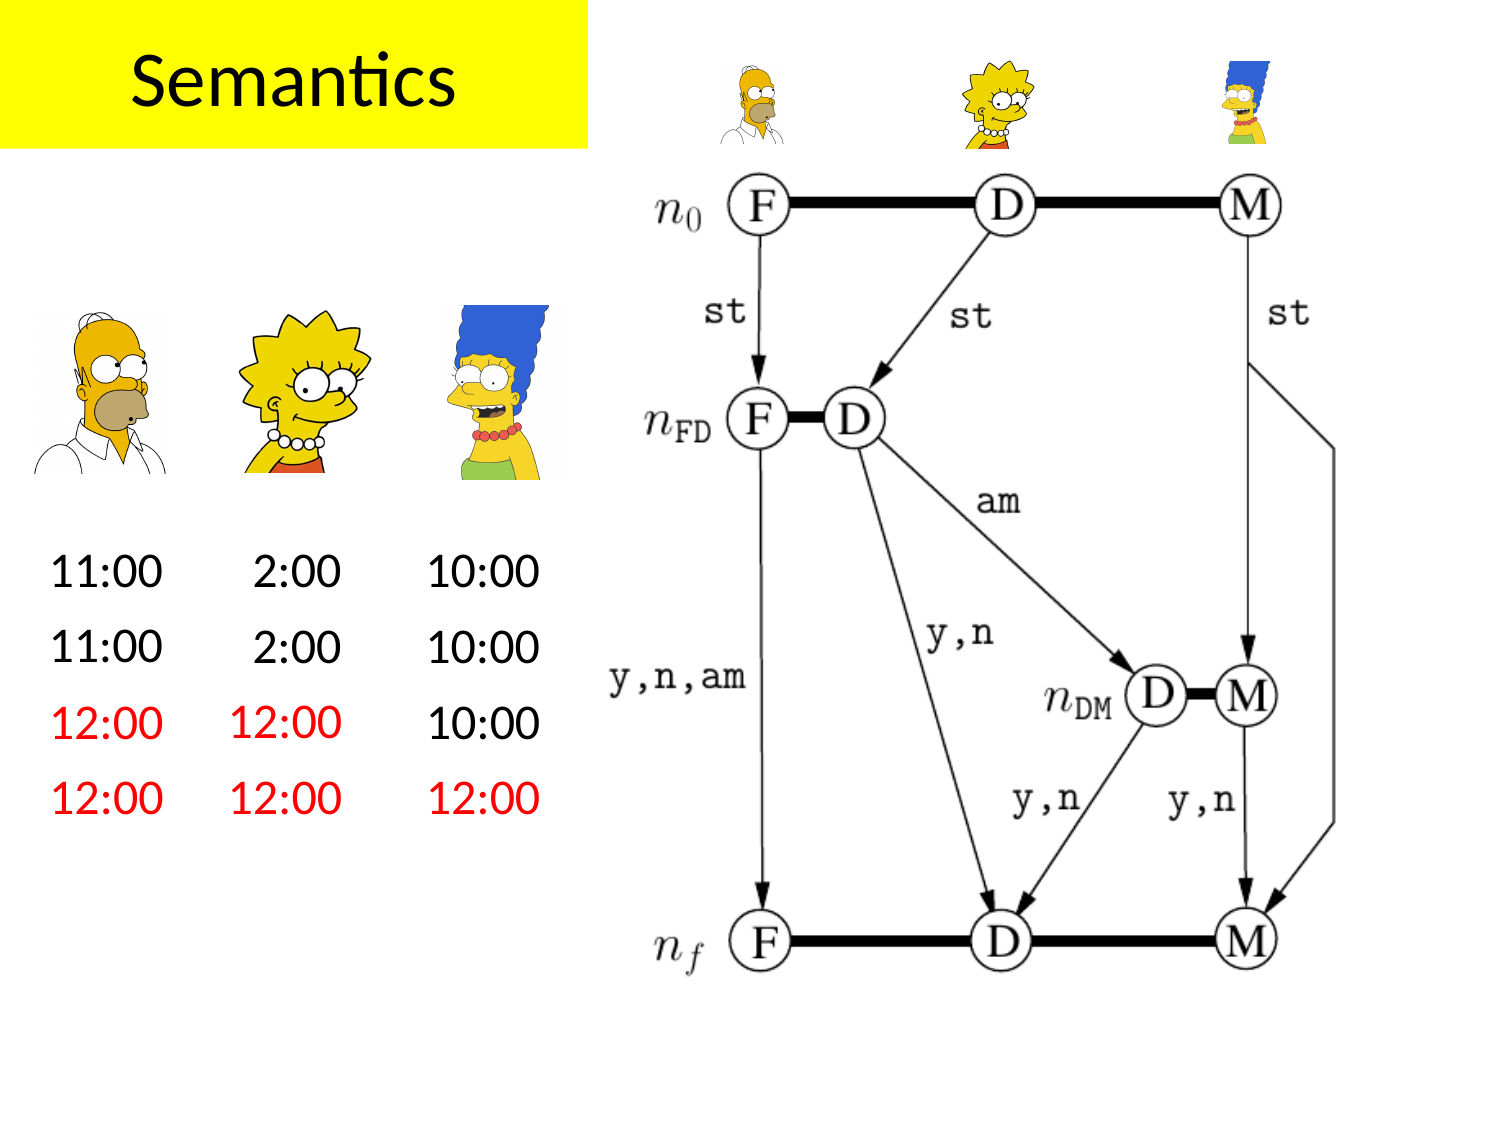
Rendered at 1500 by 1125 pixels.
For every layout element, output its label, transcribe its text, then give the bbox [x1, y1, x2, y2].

text_box 2:00 [237, 605, 359, 681]
text_box 11:00 [33, 529, 202, 605]
text_box 10:00 [411, 682, 560, 757]
picture [218, 302, 389, 473]
text_box 12:00 [34, 757, 202, 832]
picture [597, 56, 1429, 993]
text_box 12:00 [213, 681, 364, 756]
text_box 12:00 [213, 756, 364, 832]
text_box 12:00 [411, 757, 560, 833]
title Semantics [0, 0, 588, 149]
picture [439, 305, 564, 480]
picture [33, 311, 169, 475]
text_box 11:00 [33, 605, 202, 681]
text_box 10:00 [410, 530, 559, 605]
text_box 10:00 [410, 605, 559, 681]
text_box 12:00 [34, 681, 202, 757]
text_box 2:00 [237, 530, 359, 605]
